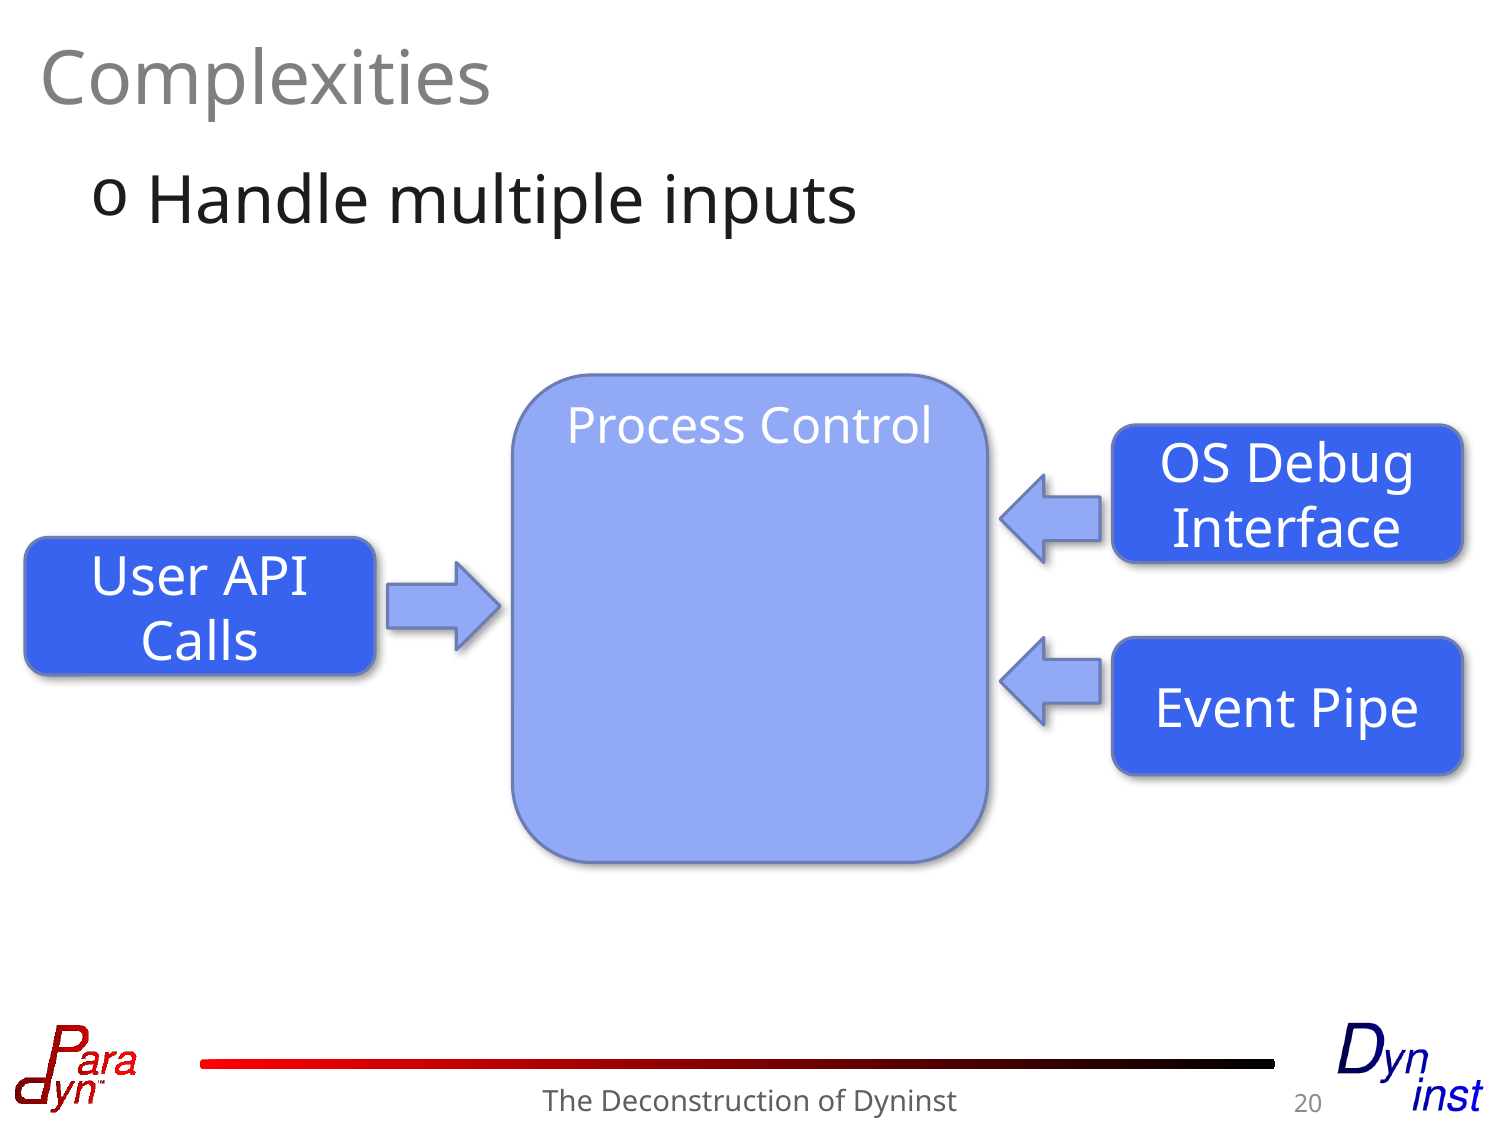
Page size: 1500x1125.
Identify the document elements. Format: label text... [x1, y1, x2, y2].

text_box Process Control [512, 386, 988, 462]
text_box [998, 473, 1102, 564]
text_box [998, 636, 1102, 727]
picture [12, 1022, 137, 1113]
slide_number 20 [1138, 1074, 1338, 1125]
text_box [385, 560, 502, 652]
picture [1337, 1022, 1488, 1113]
text_box OS Debug Interface [1110, 423, 1465, 565]
text_box [510, 441, 990, 865]
text_box User API Calls [23, 535, 377, 677]
text_box Event Pipe [1110, 635, 1465, 777]
text_box Handle multiple inputs [74, 149, 1413, 300]
title Complexities [24, 12, 1476, 138]
text_box [548, 373, 952, 386]
footer The Deconstruction of Dyninst [362, 1074, 1138, 1125]
